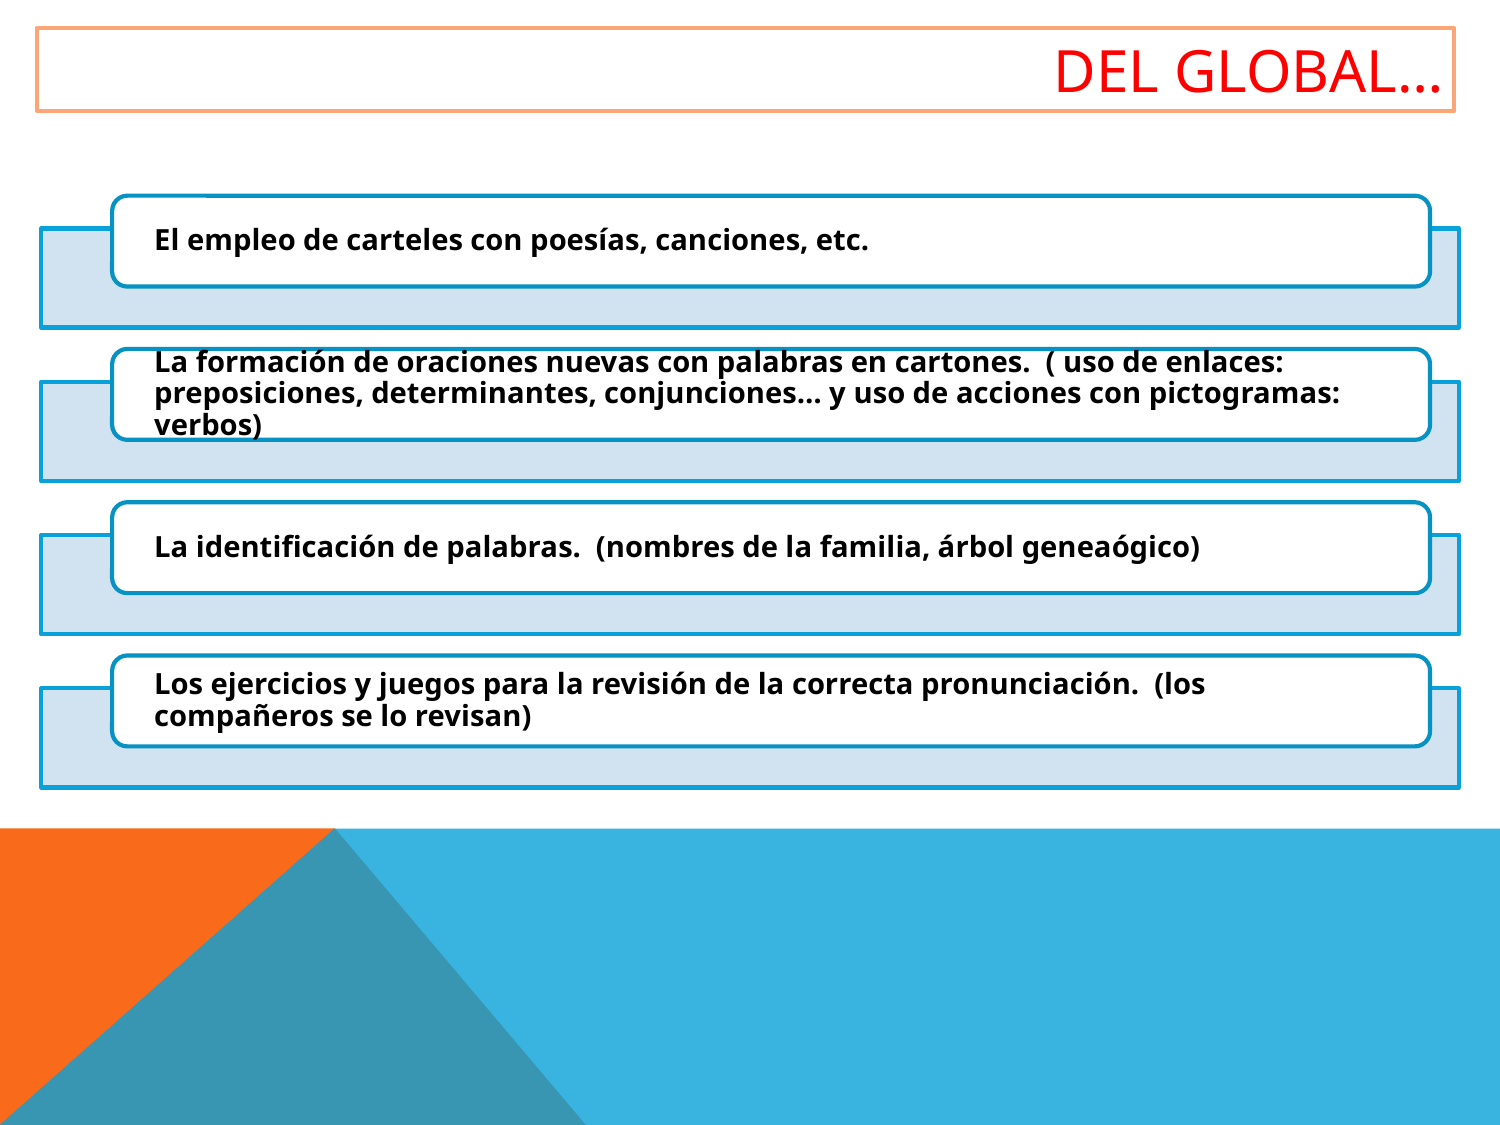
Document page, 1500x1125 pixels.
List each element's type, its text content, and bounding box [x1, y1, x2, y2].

text_box [35, 26, 1456, 113]
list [41, 184, 1459, 799]
title Del global… [224, 24, 1459, 115]
